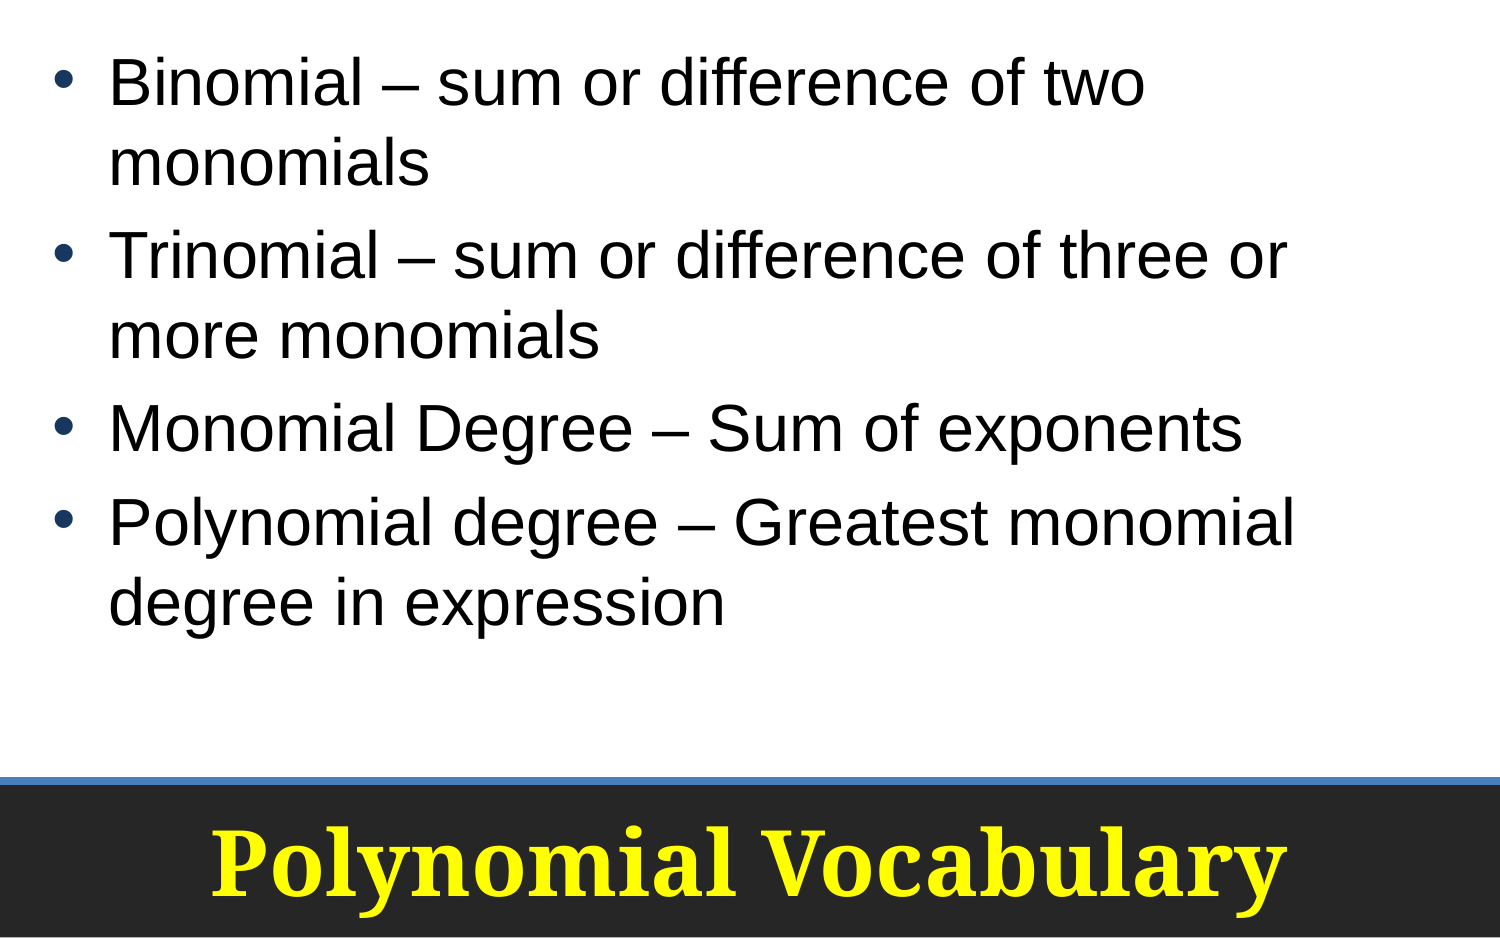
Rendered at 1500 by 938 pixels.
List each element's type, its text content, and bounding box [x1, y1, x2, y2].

list Binomial – sum or difference of two monomials Trinomial – sum or difference of three or more monomials Monomial Degree – Sum of exponents Polynomial degree – Greatest monomial degree in expression [37, 31, 1463, 771]
title Polynomial Vocabulary [37, 781, 1463, 938]
